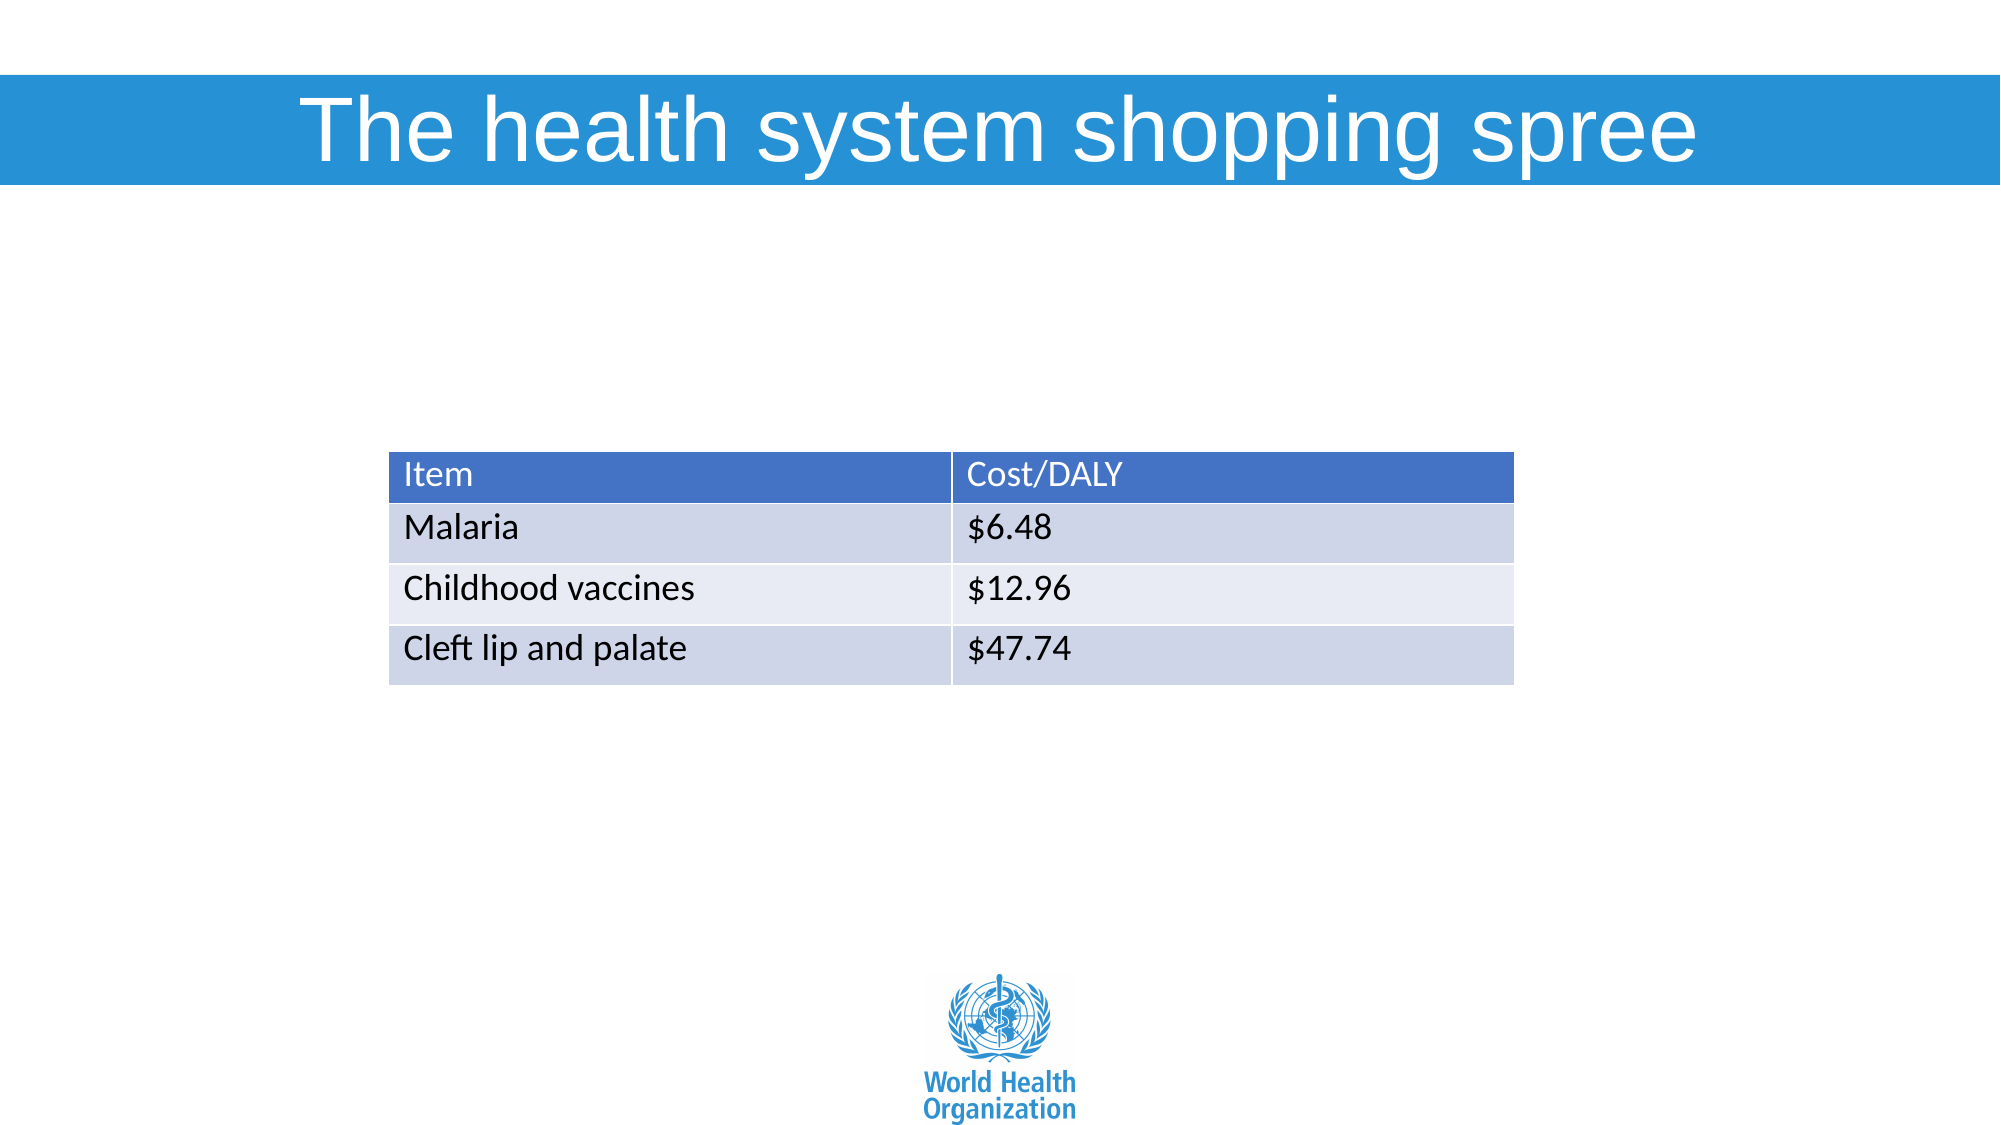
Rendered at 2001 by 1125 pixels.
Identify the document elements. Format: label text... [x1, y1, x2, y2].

table_header Cost/DALY [953, 452, 1514, 503]
table_cell $6.48 [953, 504, 1514, 563]
table_cell Childhood vaccines [389, 565, 951, 624]
title The health system shopping spree [137, 59, 1863, 205]
table_header Item [389, 452, 951, 503]
picture [924, 974, 1075, 1125]
table_cell Cleft lip and palate [389, 626, 951, 685]
table_cell $12.96 [953, 565, 1514, 624]
table_cell Malaria [389, 504, 951, 563]
table_cell $47.74 [953, 626, 1514, 685]
